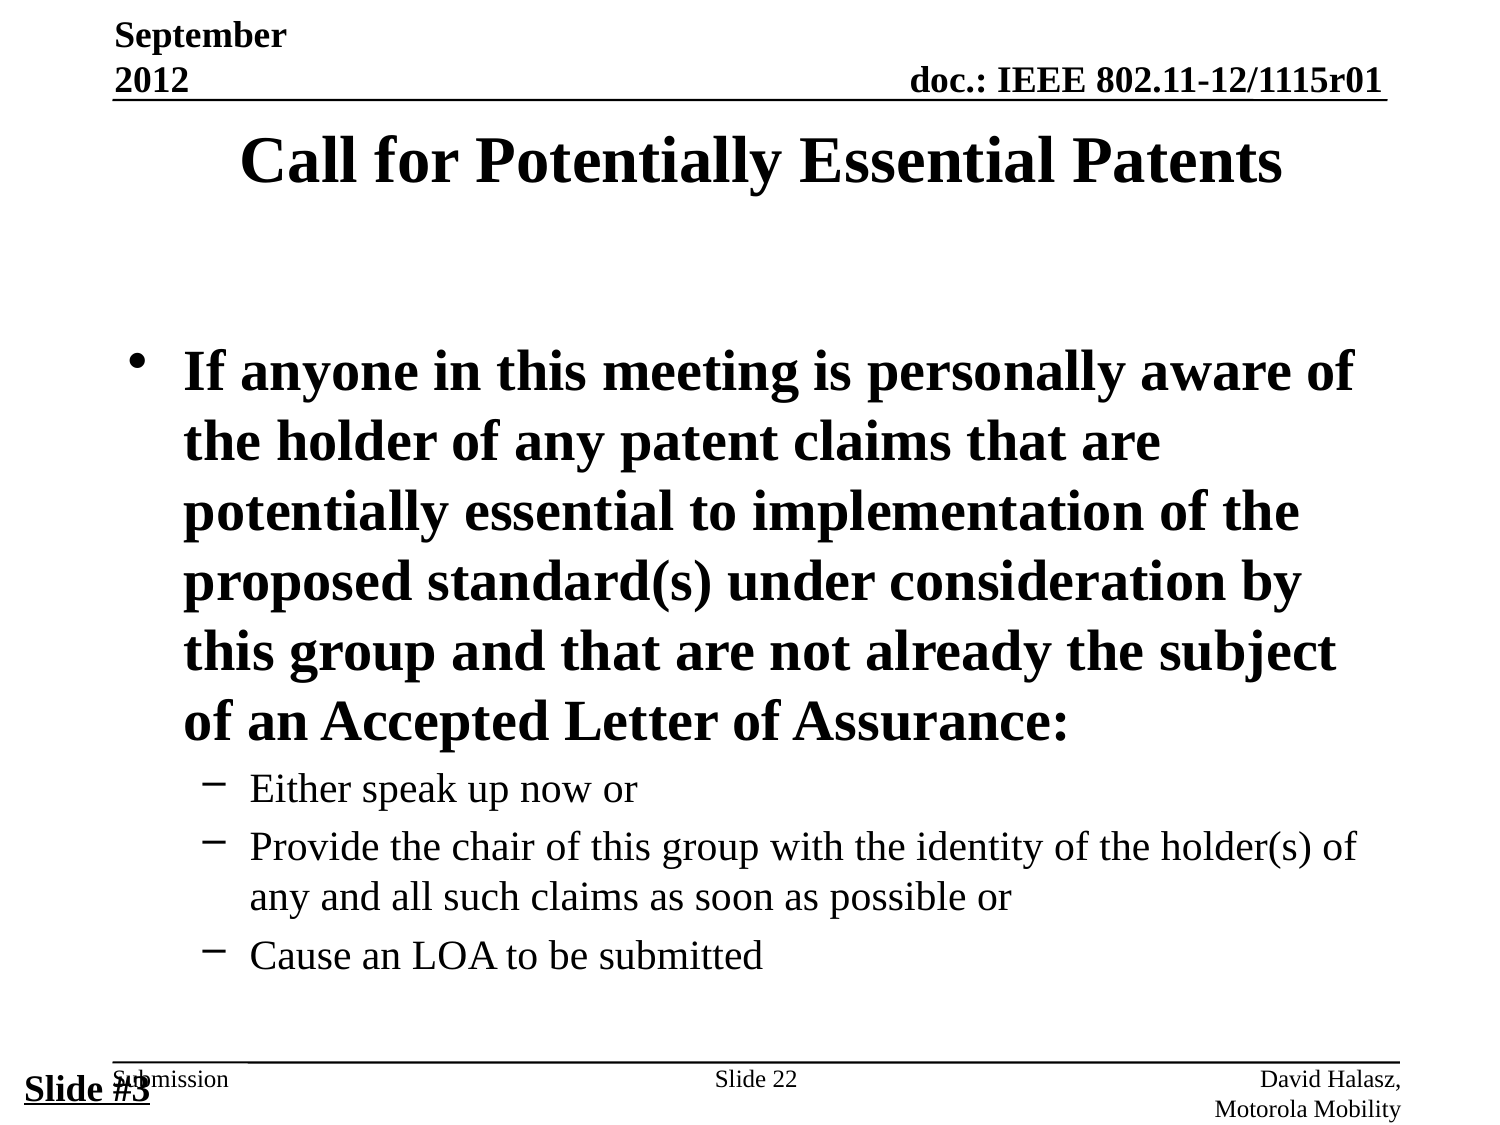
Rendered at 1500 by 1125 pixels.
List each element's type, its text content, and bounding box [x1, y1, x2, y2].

list If anyone in this meeting is personally aware of the holder of any patent claims that are potentially essential to implementation of the proposed standard(s) under consideration by this group and that are not already the subject of an Accepted Letter of Assurance: Either speak up now or Provide the chair of this group with the identity of the holder(s) of any and all such claims as soon as possible or Cause an LOA to be submitted [112, 324, 1388, 1001]
slide_number Slide 22 [712, 1061, 800, 1093]
footer David Halasz, Motorola Mobility [1185, 1061, 1402, 1093]
title Call for Potentially Essential Patents [49, 62, 1476, 251]
text_box Slide #3 [9, 1056, 166, 1116]
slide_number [114, 54, 333, 101]
